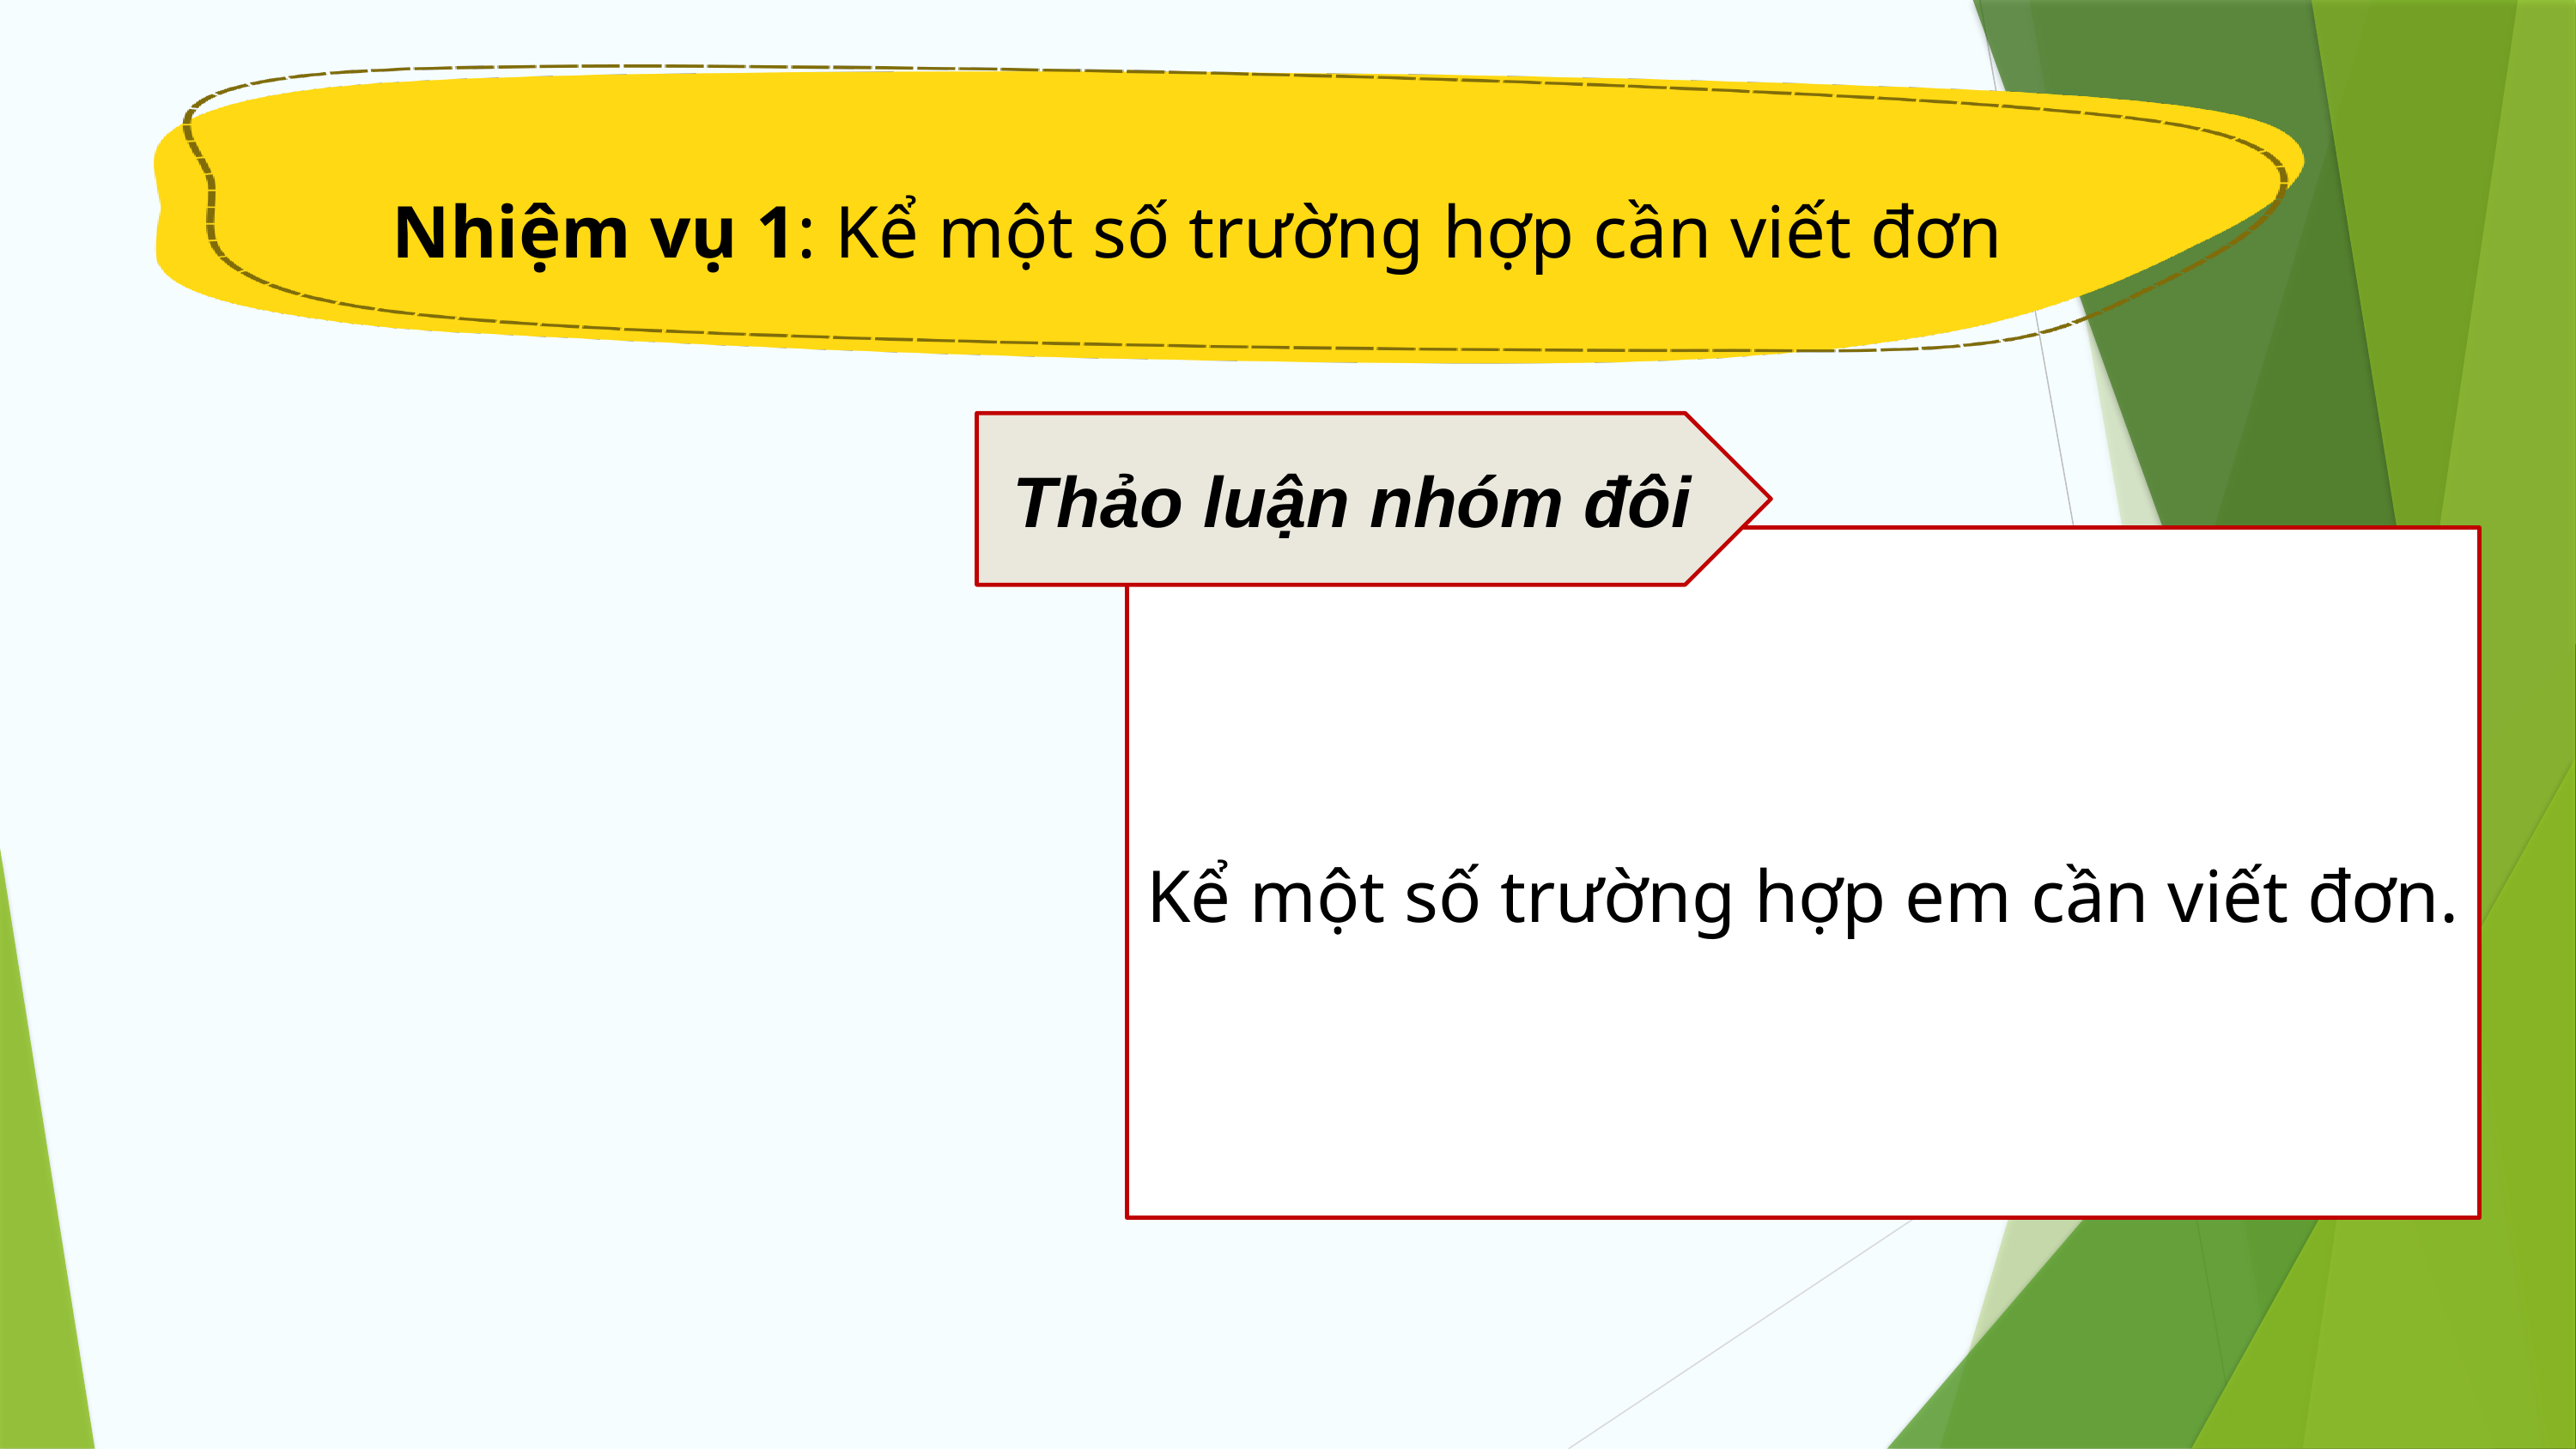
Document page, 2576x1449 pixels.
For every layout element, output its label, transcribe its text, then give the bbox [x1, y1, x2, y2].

text_box [151, 64, 2306, 364]
text_box Kể một số trường hợp em cần viết đơn. [1126, 526, 2481, 1219]
text_box Nhiệm vụ 1: Kể một số trường hợp cần viết đơn [346, 136, 2068, 278]
text_box Thảo luận nhóm đôi [975, 411, 1772, 586]
